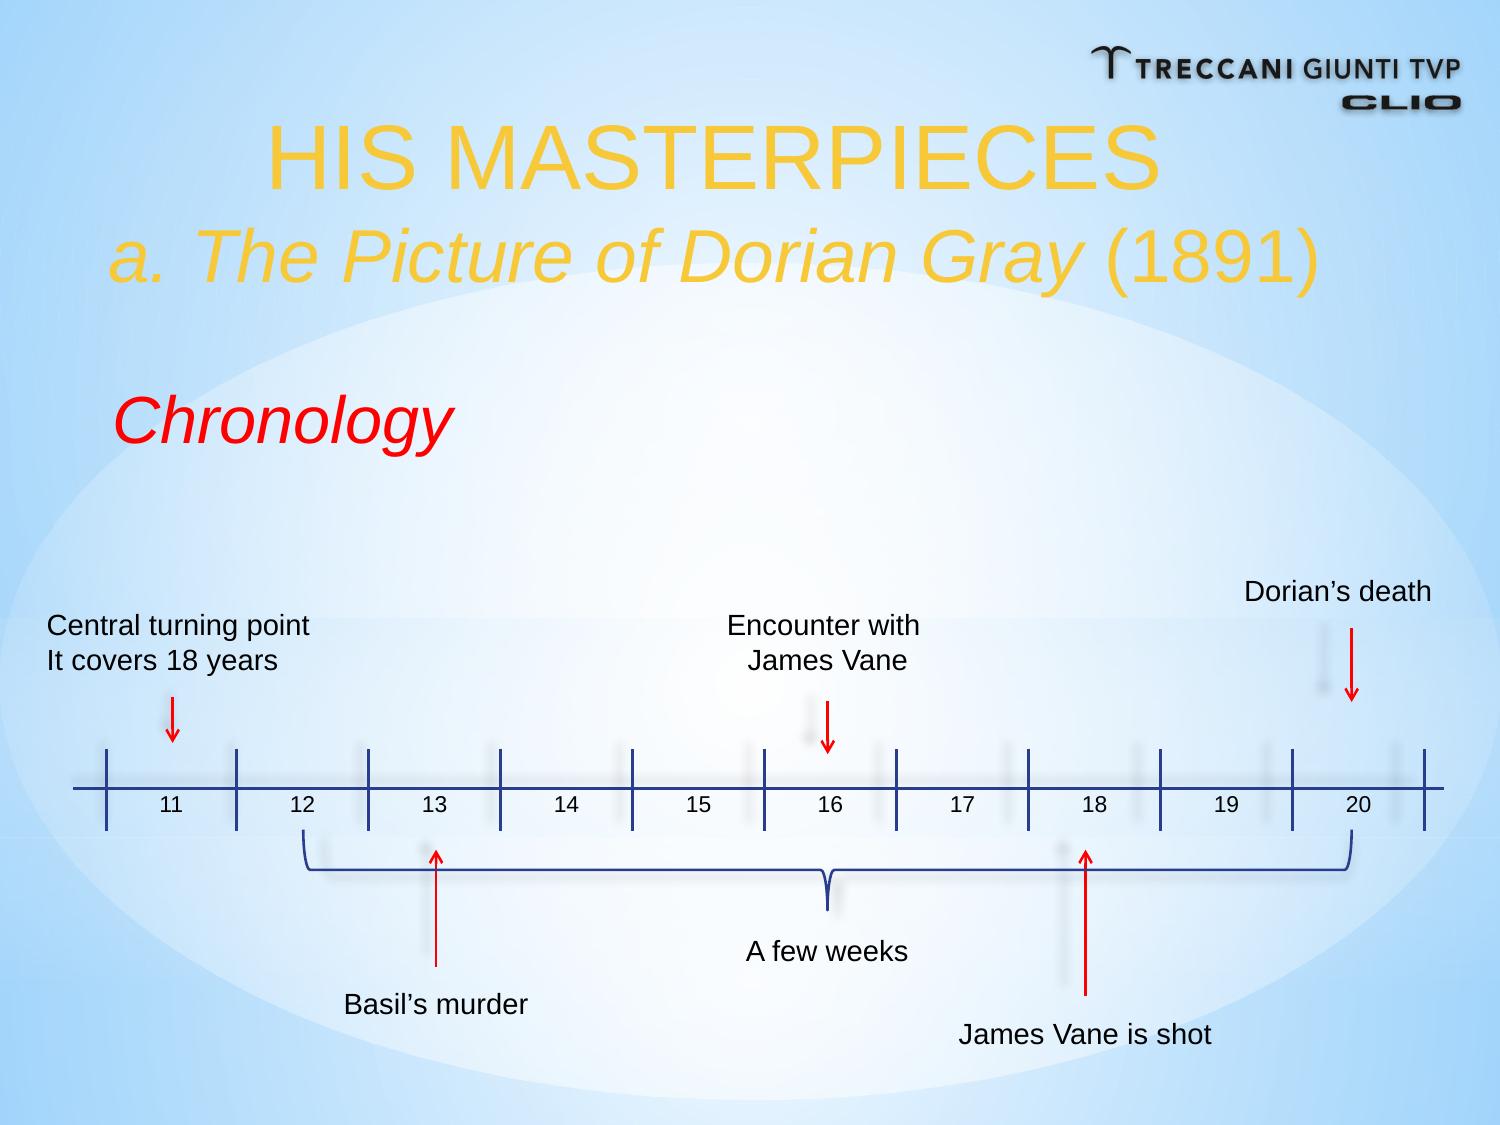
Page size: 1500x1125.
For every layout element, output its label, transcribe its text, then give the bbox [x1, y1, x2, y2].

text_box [34, 369, 1475, 1060]
list HIS MASTERPIECES a. The Picture of Dorian Gray (1891) [31, 90, 1391, 369]
